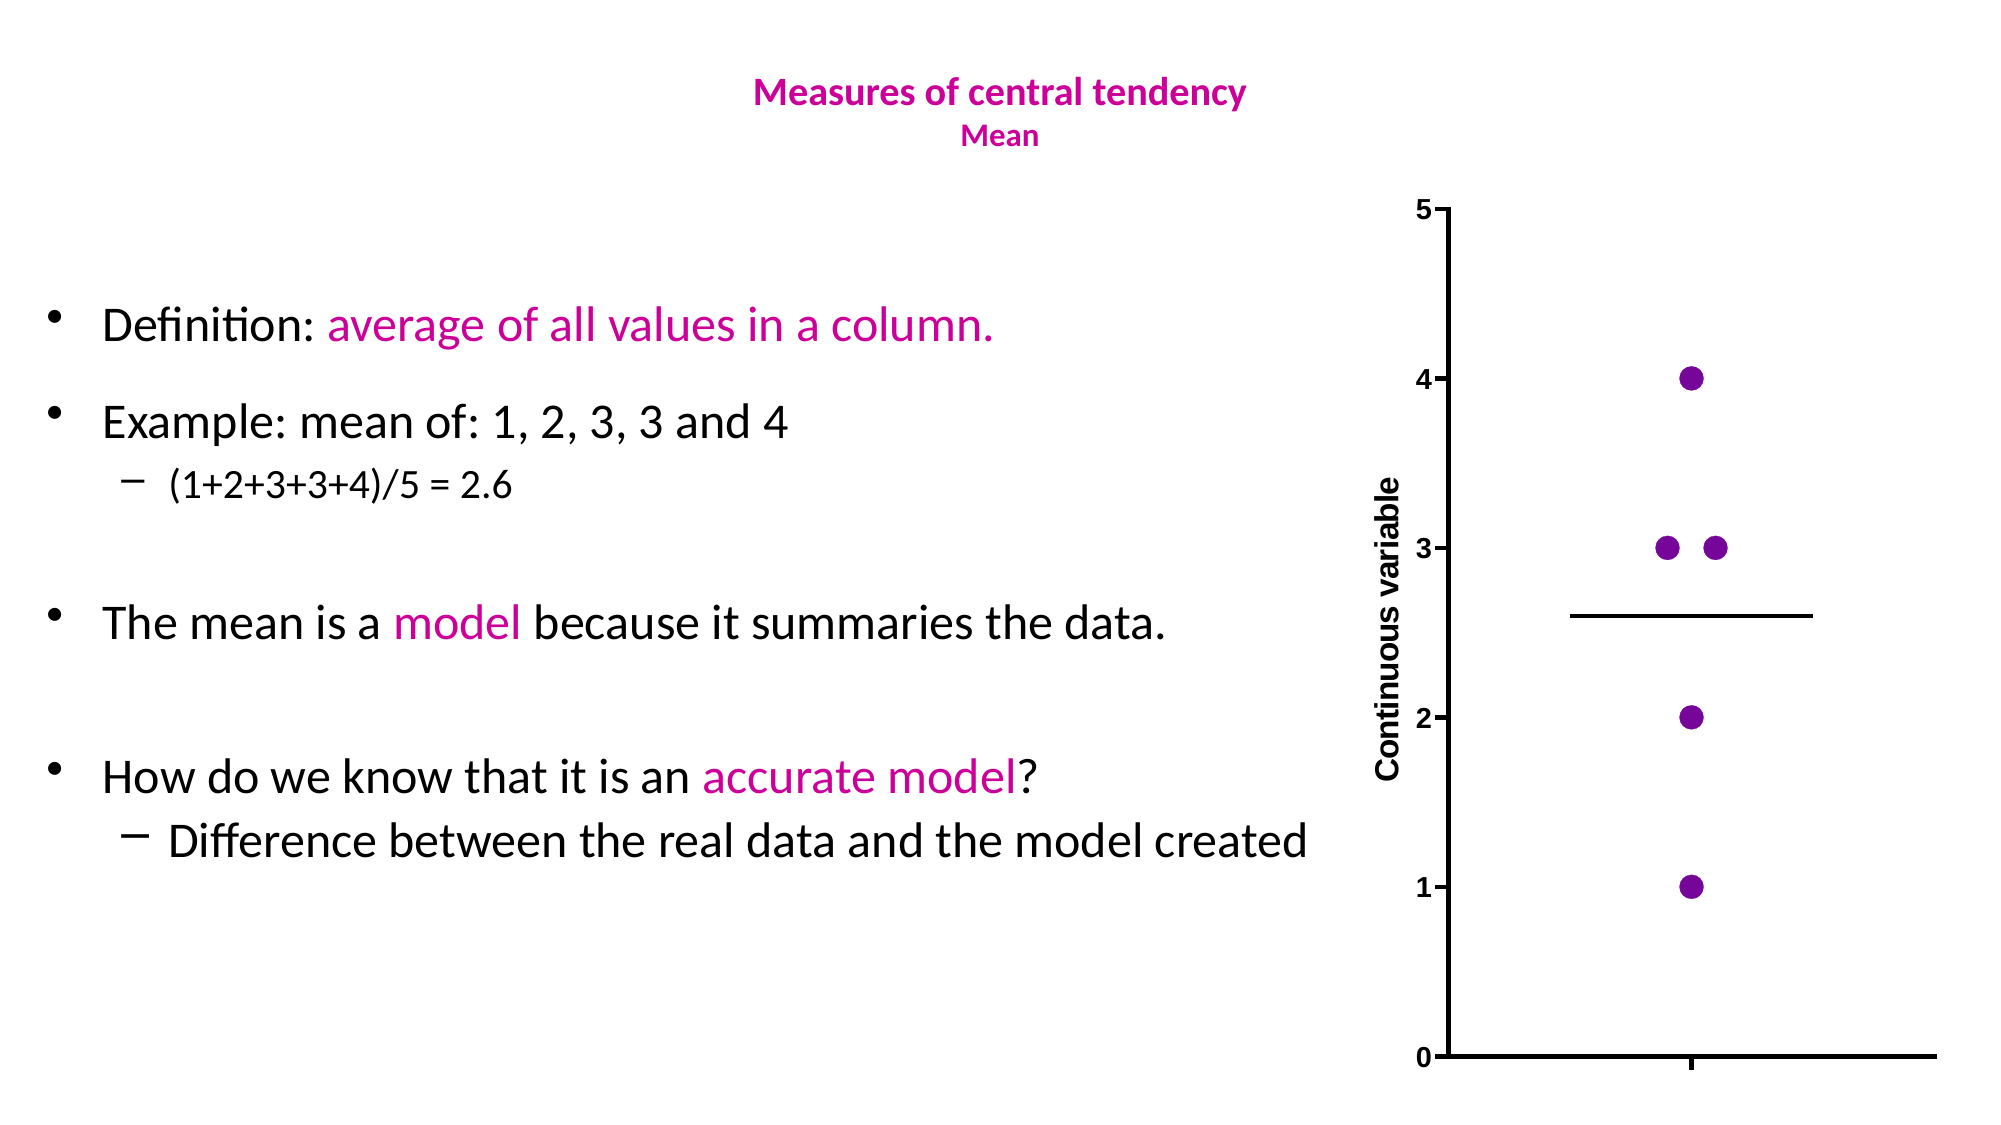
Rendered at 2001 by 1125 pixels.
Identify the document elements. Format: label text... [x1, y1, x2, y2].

title Measures of central tendency Mean [324, 56, 1676, 162]
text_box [1345, 160, 2000, 1120]
list Definition: average of all values in a column. Example: mean of: 1, 2, 3, 3 and 4 (1+2+3+3+4)/5 = 2.6 The mean is a model because it summaries the data. How do we know that it is an accurate model? Difference between the real data and the model created [31, 290, 1340, 1048]
